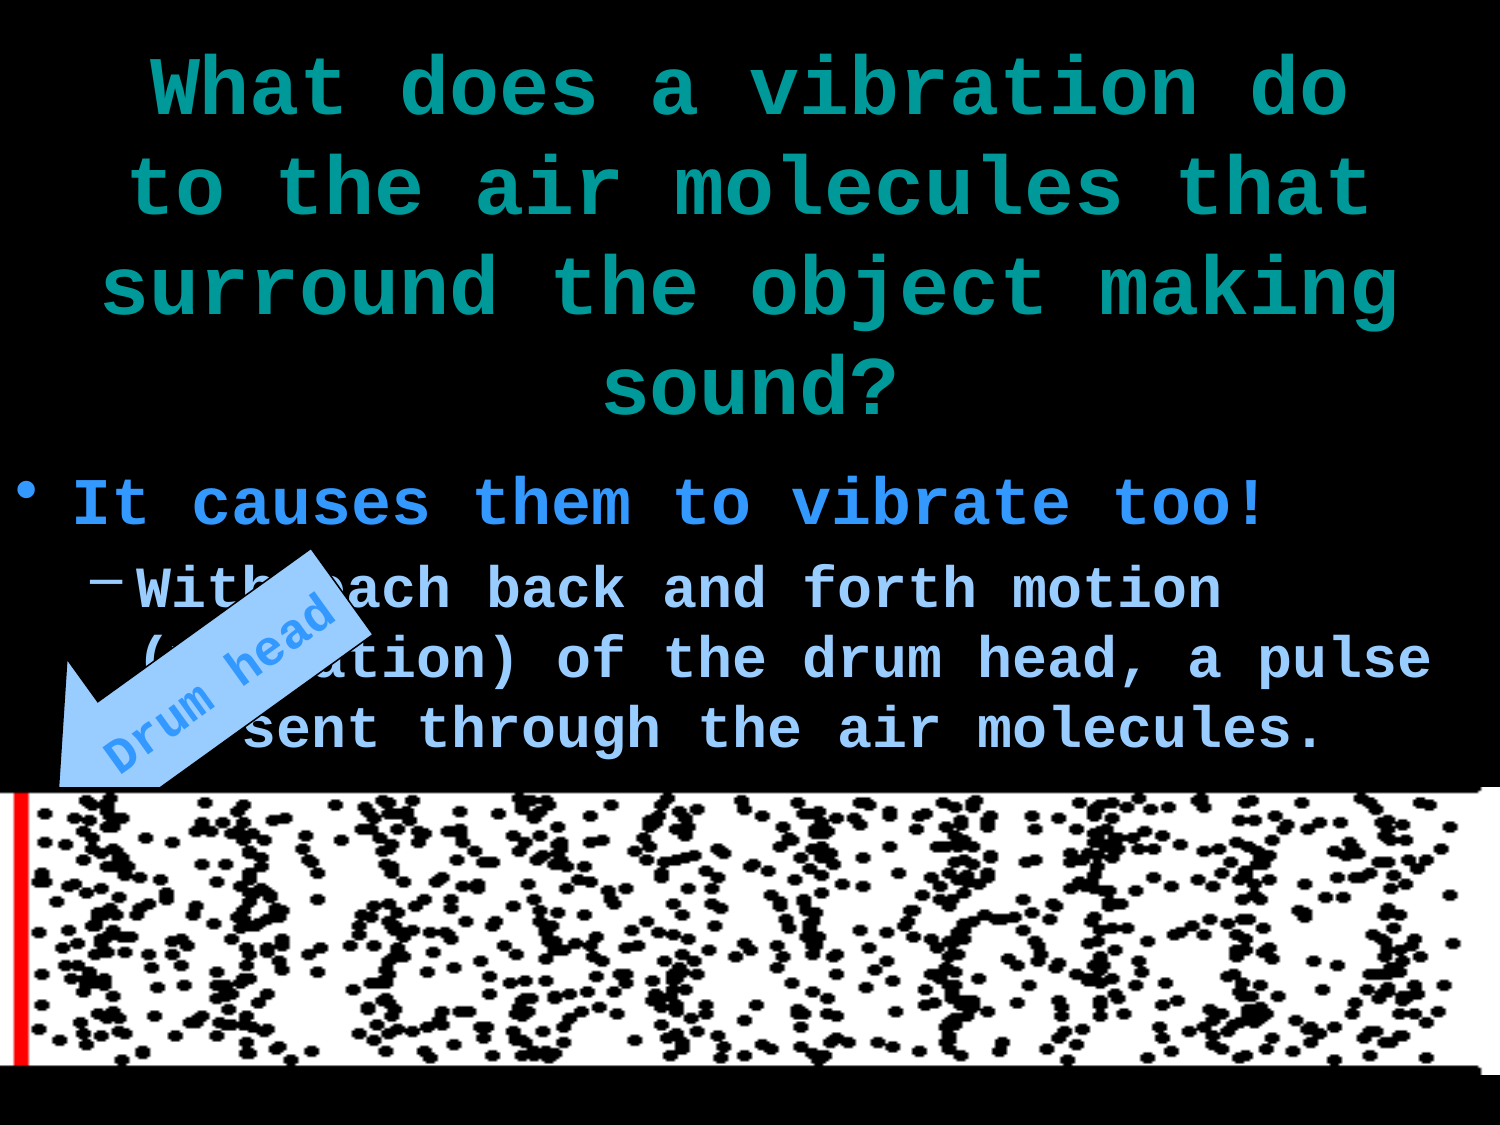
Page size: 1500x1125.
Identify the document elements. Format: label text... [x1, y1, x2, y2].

title What does a vibration do to the air molecules that surround the object making sound? [74, 137, 1426, 326]
text_box Drum head [58, 548, 374, 785]
picture [0, 787, 1500, 1076]
list It causes them to vibrate too! With each back and forth motion (vibration) of the drum head, a pulse is sent through the air molecules. [0, 449, 1500, 786]
